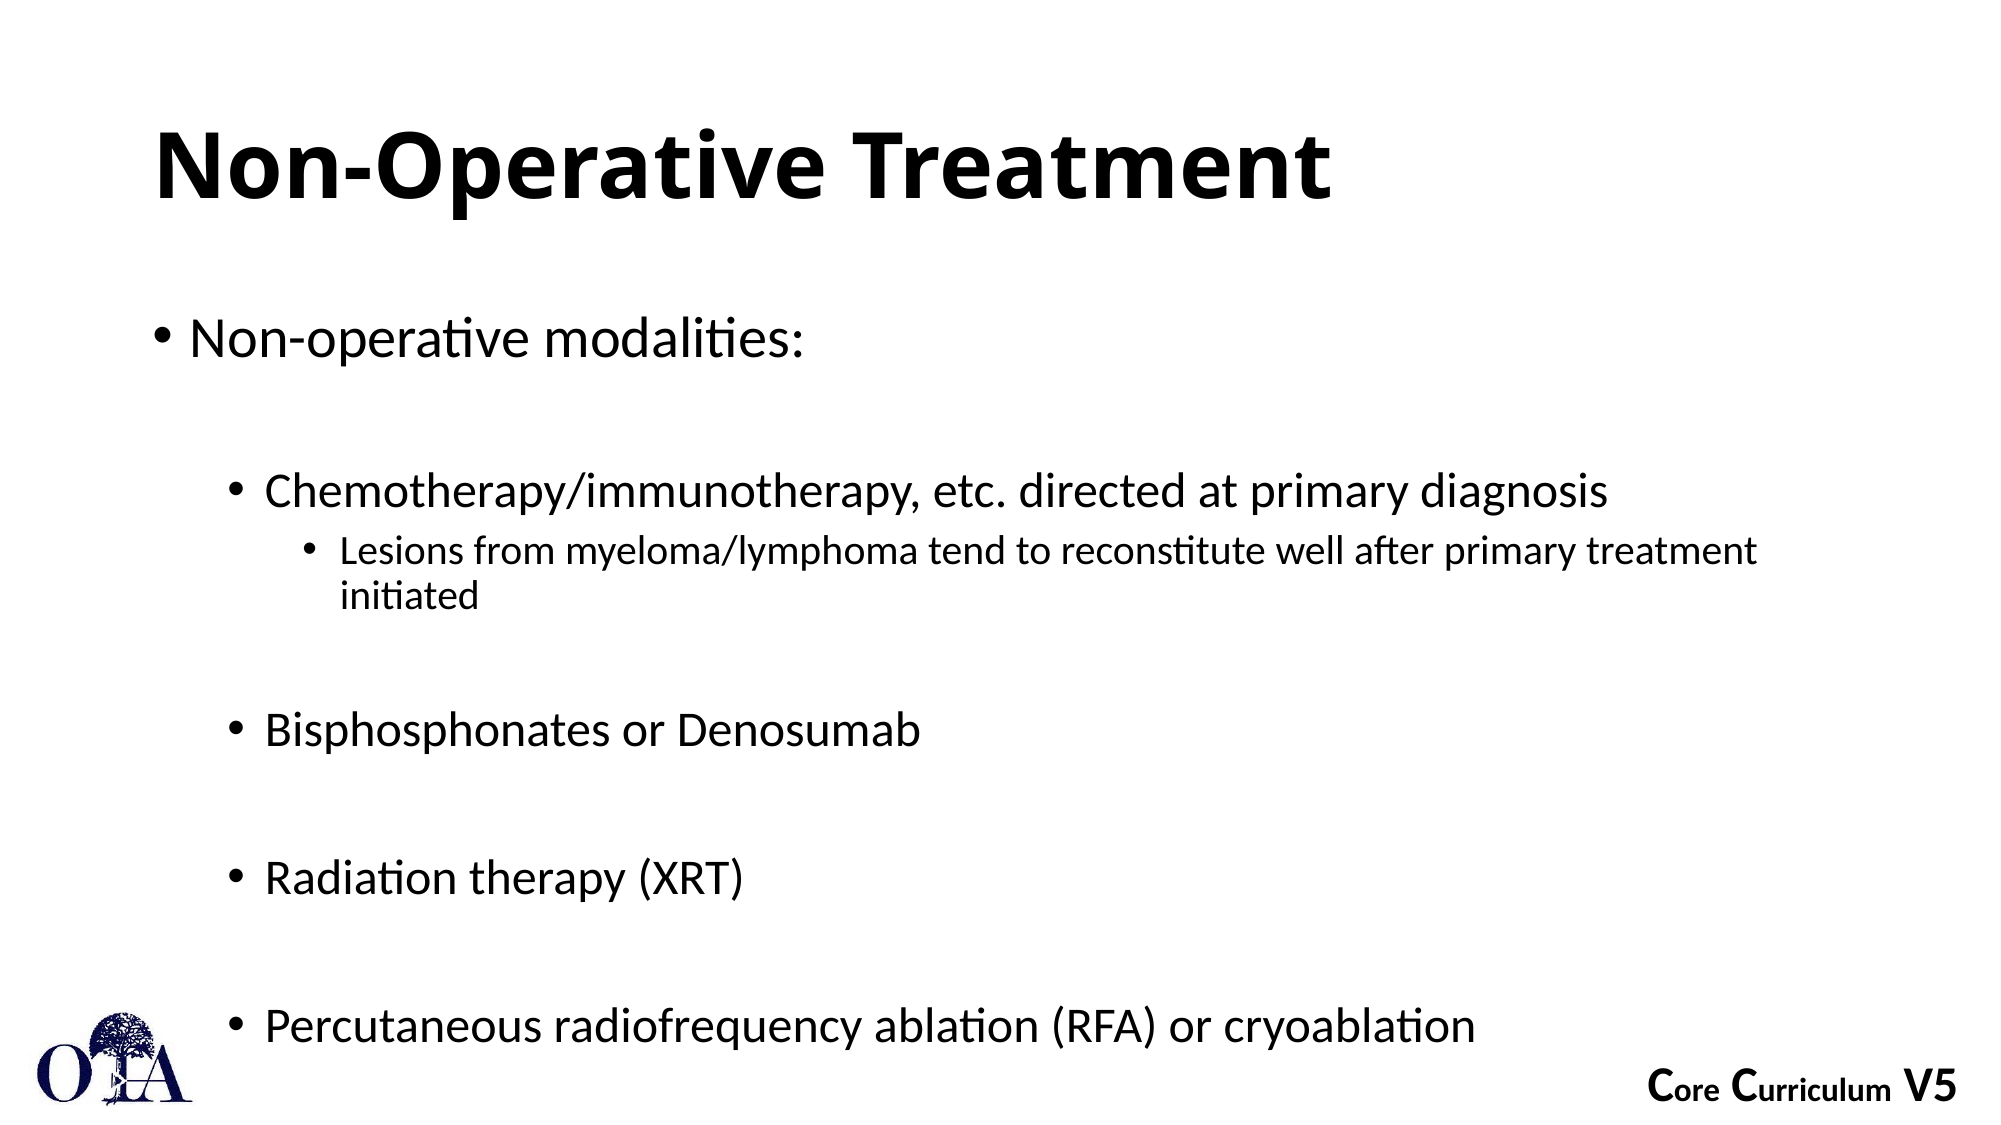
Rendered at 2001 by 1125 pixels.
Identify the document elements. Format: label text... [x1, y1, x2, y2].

title Non-Operative Treatment [137, 59, 1863, 278]
list Non-operative modalities: Chemotherapy/immunotherapy, etc. directed at primary diagnosis Lesions from myeloma/lymphoma tend to reconstitute well after primary treatment initiated Bisphosphonates or Denosumab Radiation therapy (XRT) Percutaneous radiofrequency ablation (RFA) or cryoablation [137, 299, 1863, 1014]
picture [28, 1010, 200, 1108]
